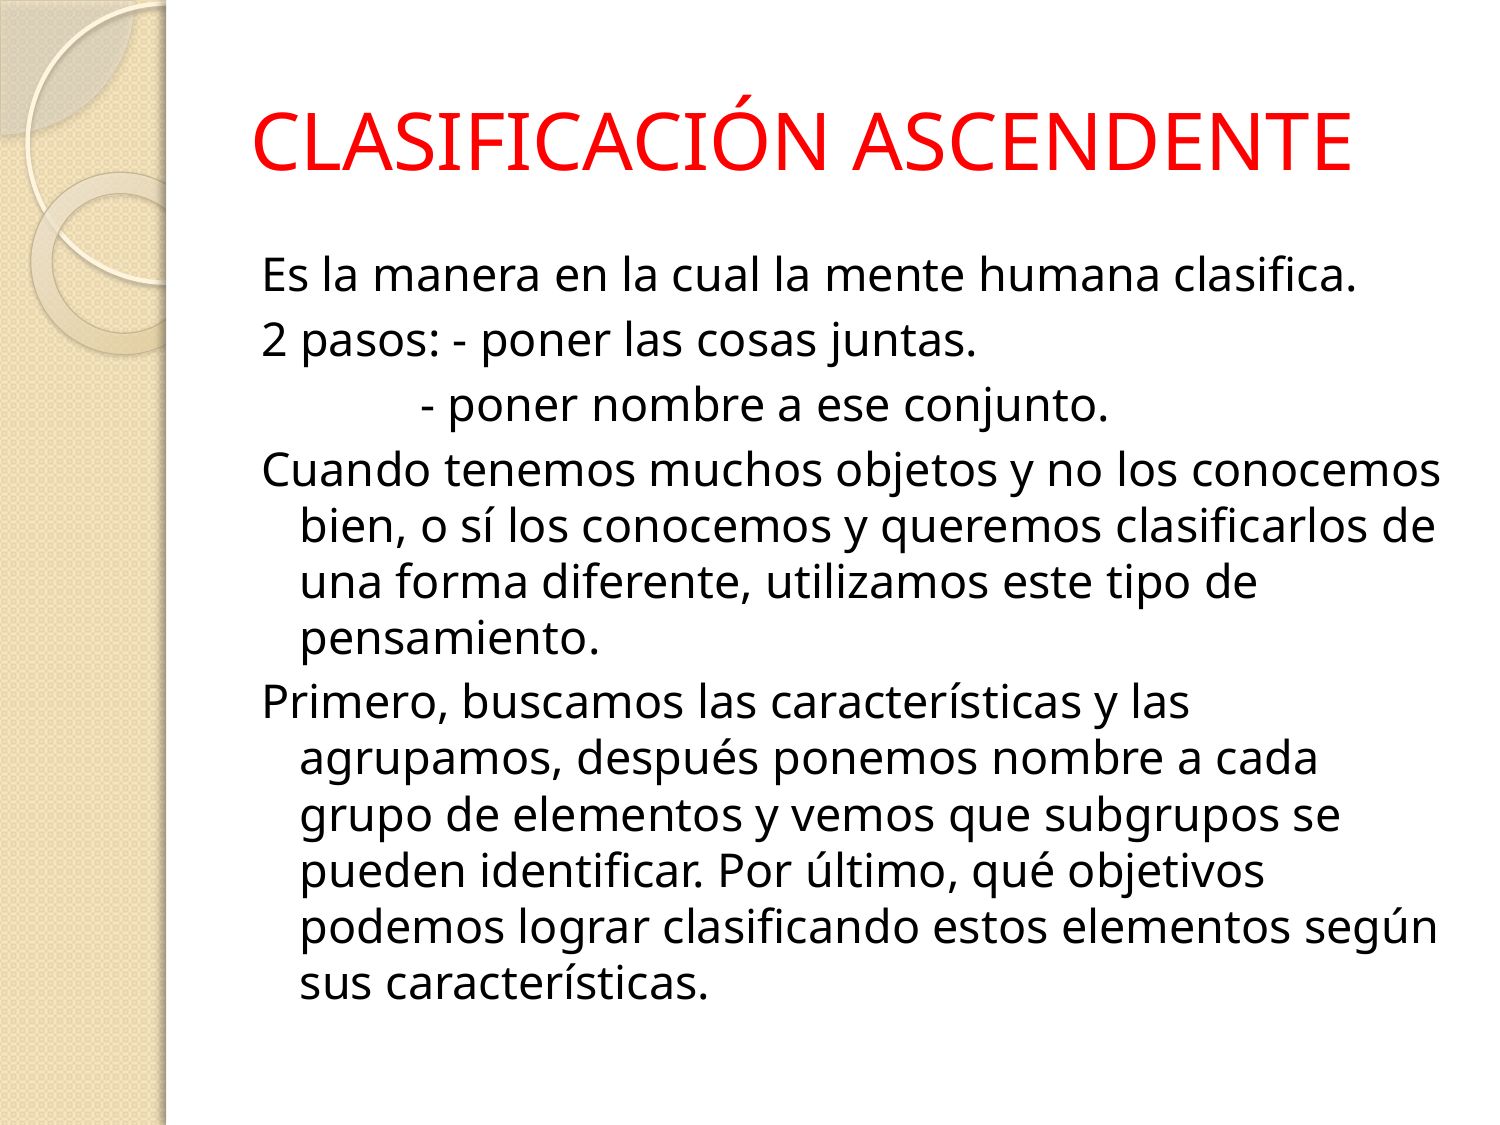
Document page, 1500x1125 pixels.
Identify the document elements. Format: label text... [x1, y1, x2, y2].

list Es la manera en la cual la mente humana clasifica. 2 pasos: - poner las cosas juntas. - poner nombre a ese conjunto. Cuando tenemos muchos objetos y no los conocemos bien, o sí los conocemos y queremos clasificarlos de una forma diferente, utilizamos este tipo de pensamiento. Primero, buscamos las características y las agrupamos, después ponemos nombre a cada grupo de elementos y vemos que subgrupos se pueden identificar. Por último, qué objetivos podemos lograr clasificando estos elementos según sus características. [235, 237, 1466, 1025]
title CLASIFICACIÓN ASCENDENTE [235, 45, 1466, 233]
